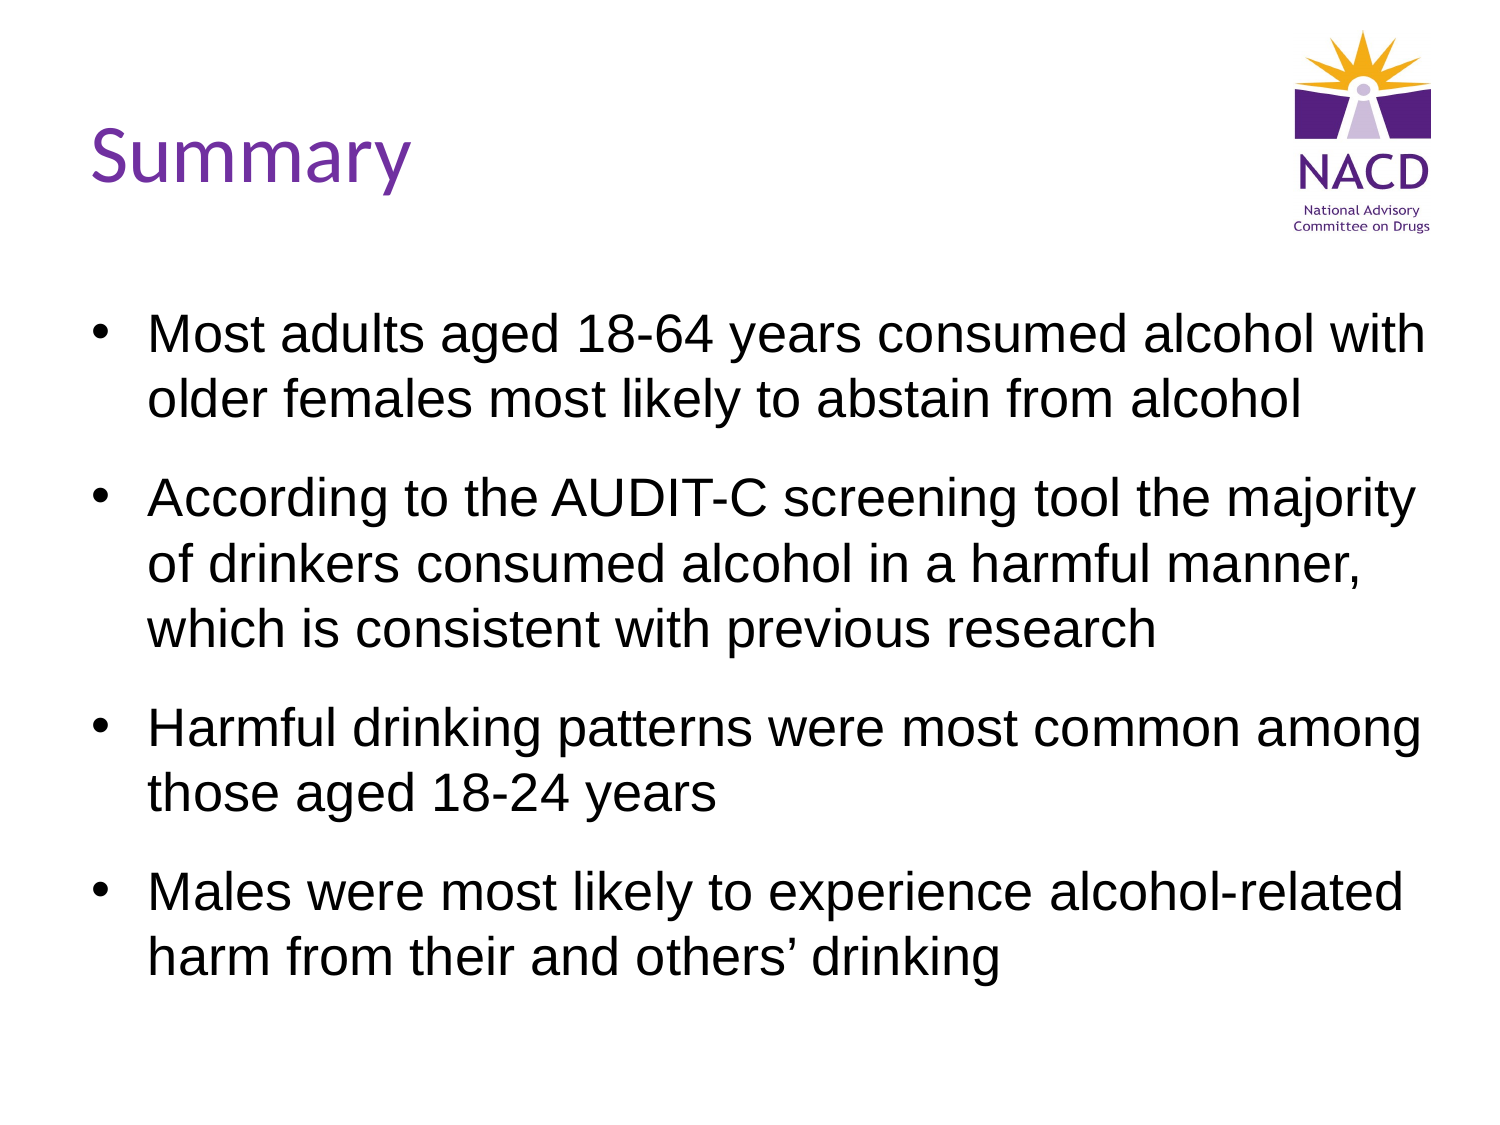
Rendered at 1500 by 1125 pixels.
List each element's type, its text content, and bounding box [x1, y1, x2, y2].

title Summary [75, 30, 1459, 268]
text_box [1293, 30, 1431, 235]
list Most adults aged 18-64 years consumed alcohol with older females most likely to abstain from alcohol According to the AUDIT-C screening tool the majority of drinkers consumed alcohol in a harmful manner, which is consistent with previous research Harmful drinking patterns were most common among those aged 18-24 years Males were most likely to experience alcohol-related harm from their and others’ drinking [76, 290, 1459, 1034]
